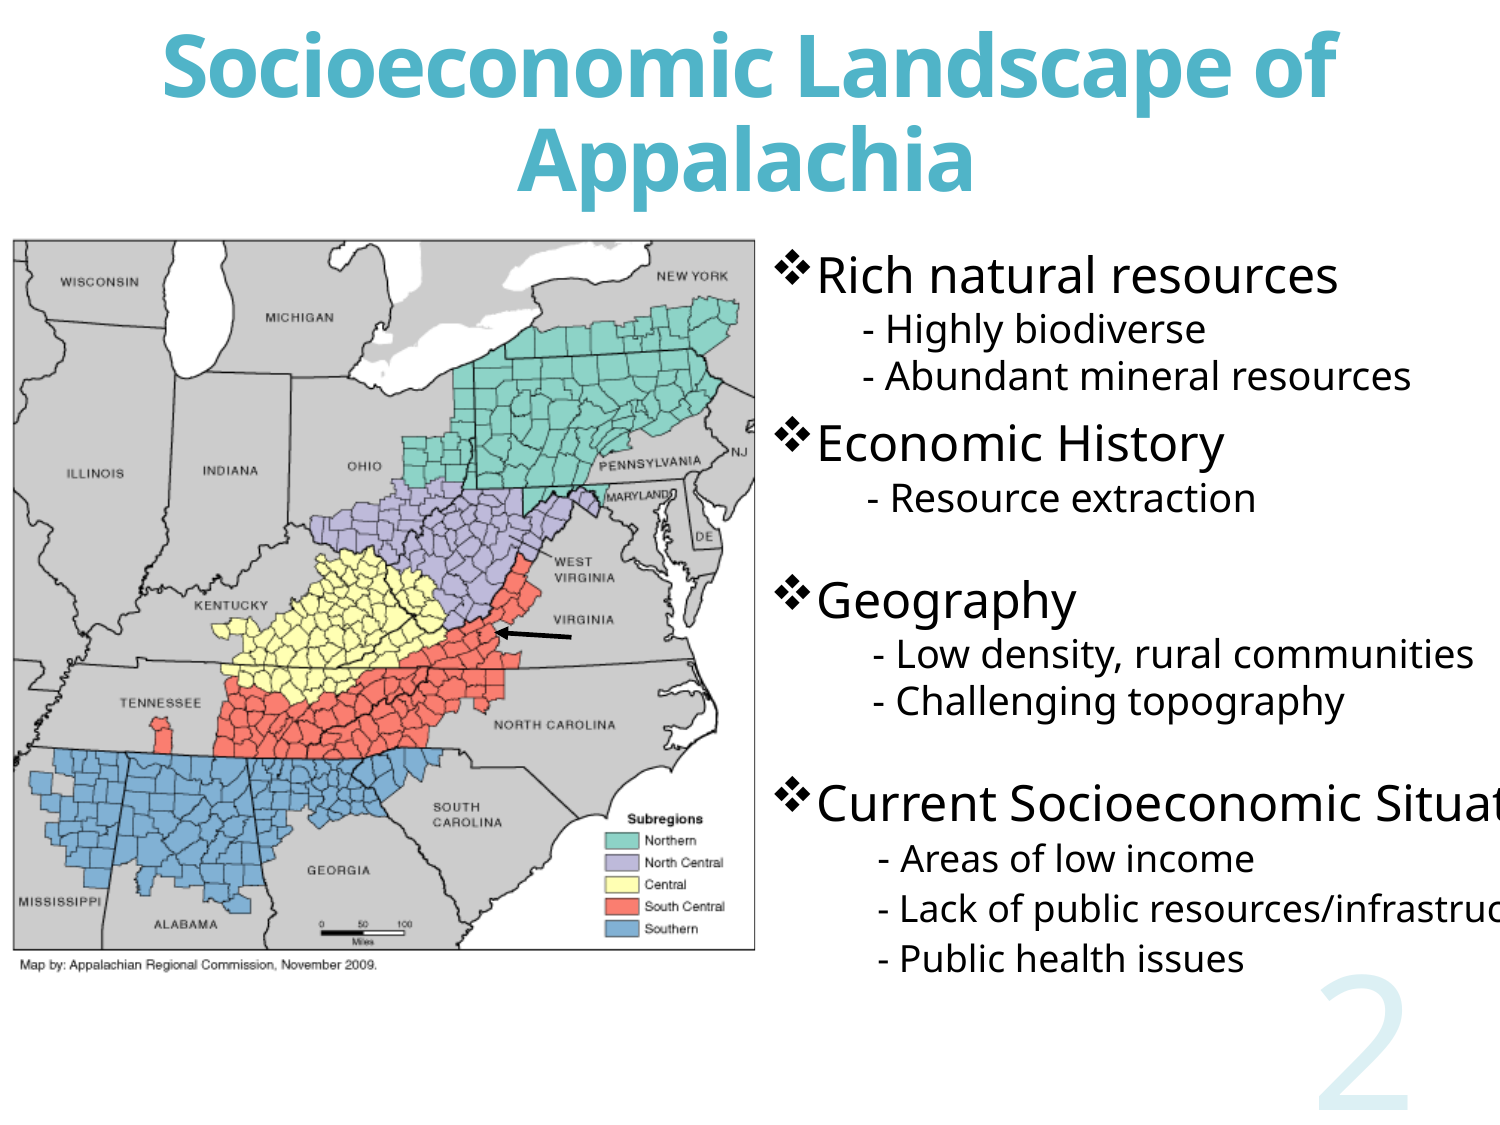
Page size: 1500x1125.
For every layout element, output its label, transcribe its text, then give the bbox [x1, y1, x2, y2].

slide_number 2 [1073, 989, 1433, 1125]
text_box Rich natural resources - Highly biodiverse - Abundant mineral resources Economic History - Resource extraction Geography - Low density, rural communities - Challenging topography Current Socioeconomic Situation - Areas of low income - Lack of public resources/infrastructure - Public health issues [755, 236, 1500, 989]
title Socioeconomic Landscape of Appalachia [85, 14, 1411, 219]
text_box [12, 236, 756, 977]
